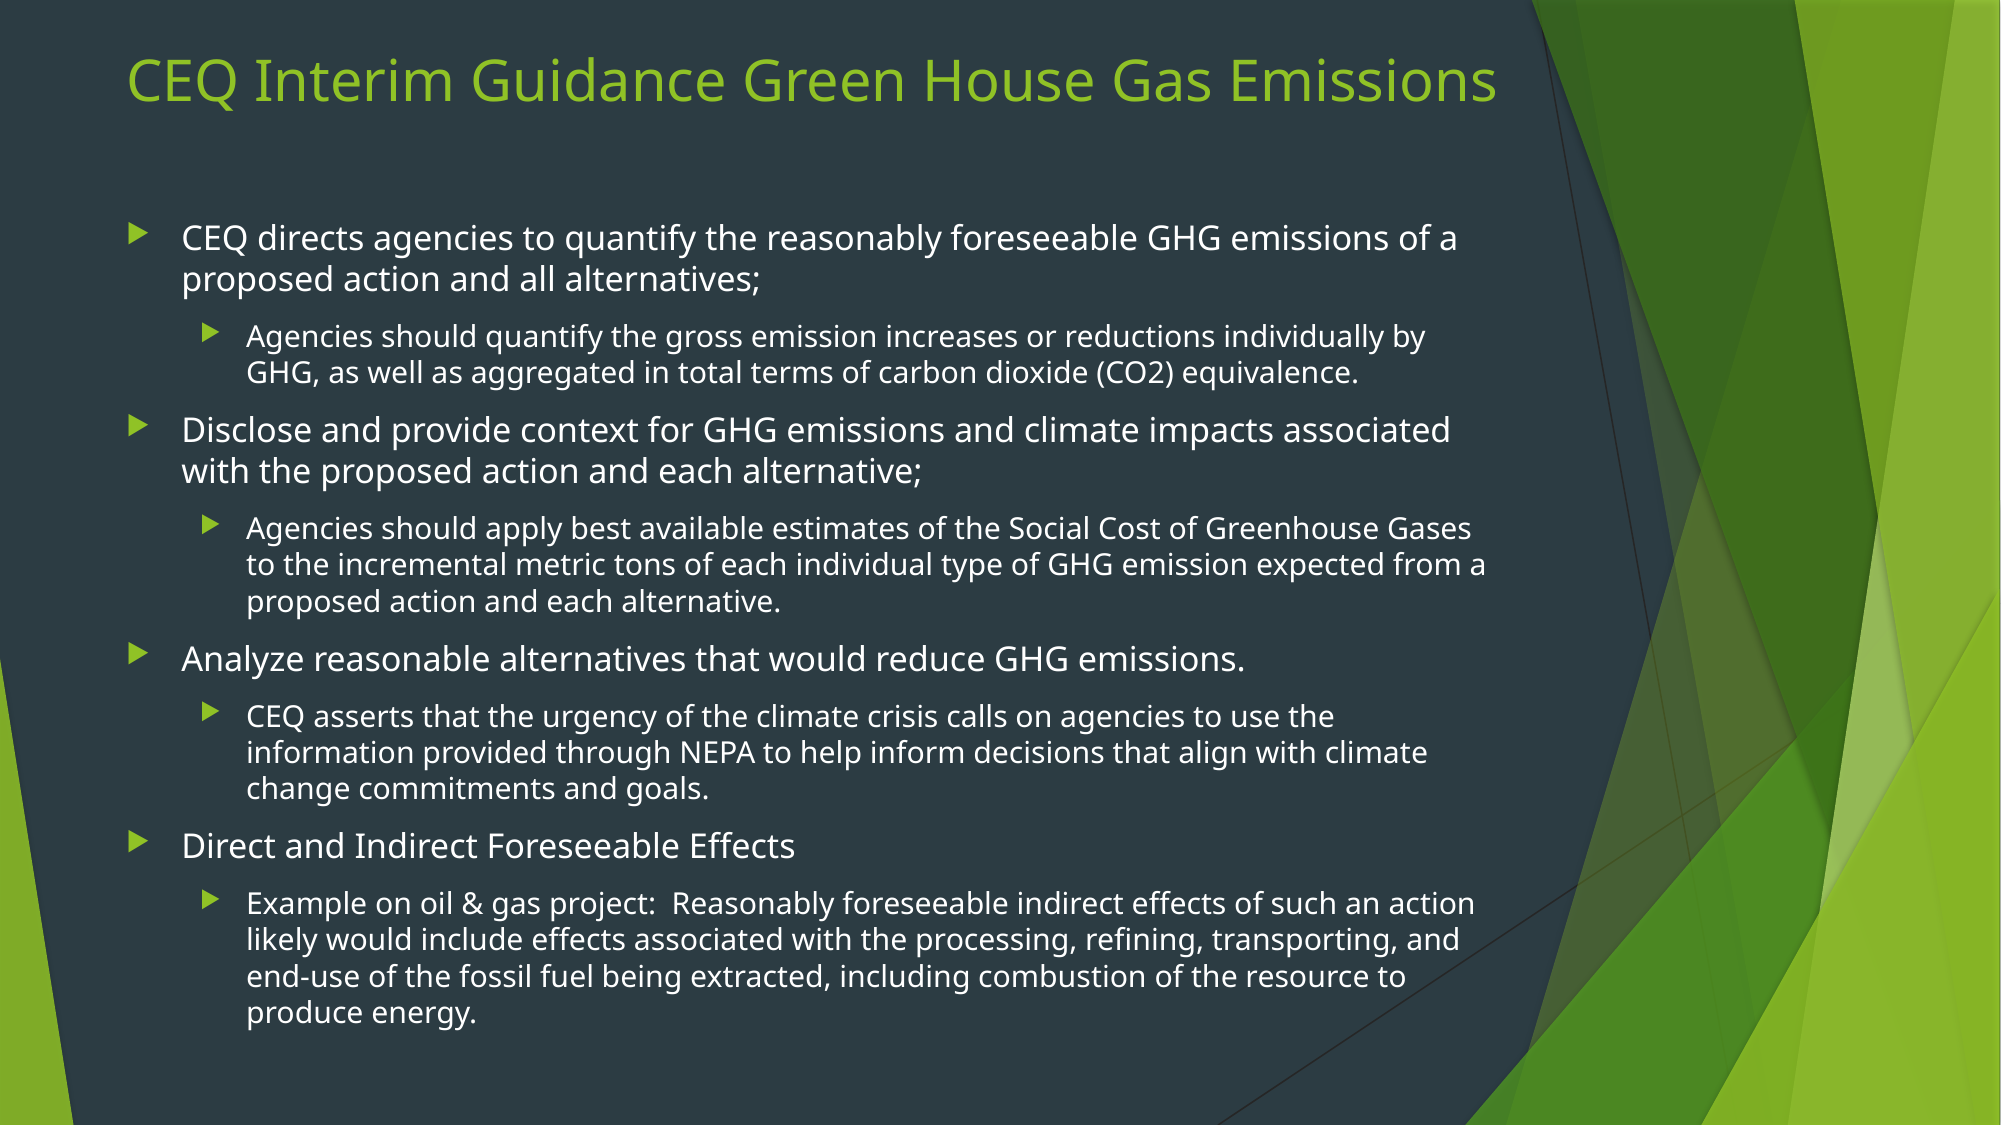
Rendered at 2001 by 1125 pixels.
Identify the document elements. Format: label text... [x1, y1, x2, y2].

list CEQ directs agencies to quantify the reasonably foreseeable GHG emissions of a proposed action and all alternatives; Agencies should quantify the gross emission increases or reductions individually by GHG, as well as aggregated in total terms of carbon dioxide (CO2) equivalence. Disclose and provide context for GHG emissions and climate impacts associated with the proposed action and each alternative; Agencies should apply best available estimates of the Social Cost of Greenhouse Gases to the incremental metric tons of each individual type of GHG emission expected from a proposed action and each alternative. Analyze reasonable alternatives that would reduce GHG emissions. CEQ asserts that the urgency of the climate crisis calls on agencies to use the information provided through NEPA to help inform decisions that align with climate change commitments and goals. Direct and Indirect Foreseeable Effects Example on oil & gas project: Reasonably foreseeable indirect effects of such an action likely would include effects associated with the processing, refining, transporting, and end-use of the fossil fuel being extracted, including combustion of the resource to produce energy. [111, 208, 1522, 1043]
title CEQ Interim Guidance Green House Gas Emissions [111, 36, 1522, 208]
